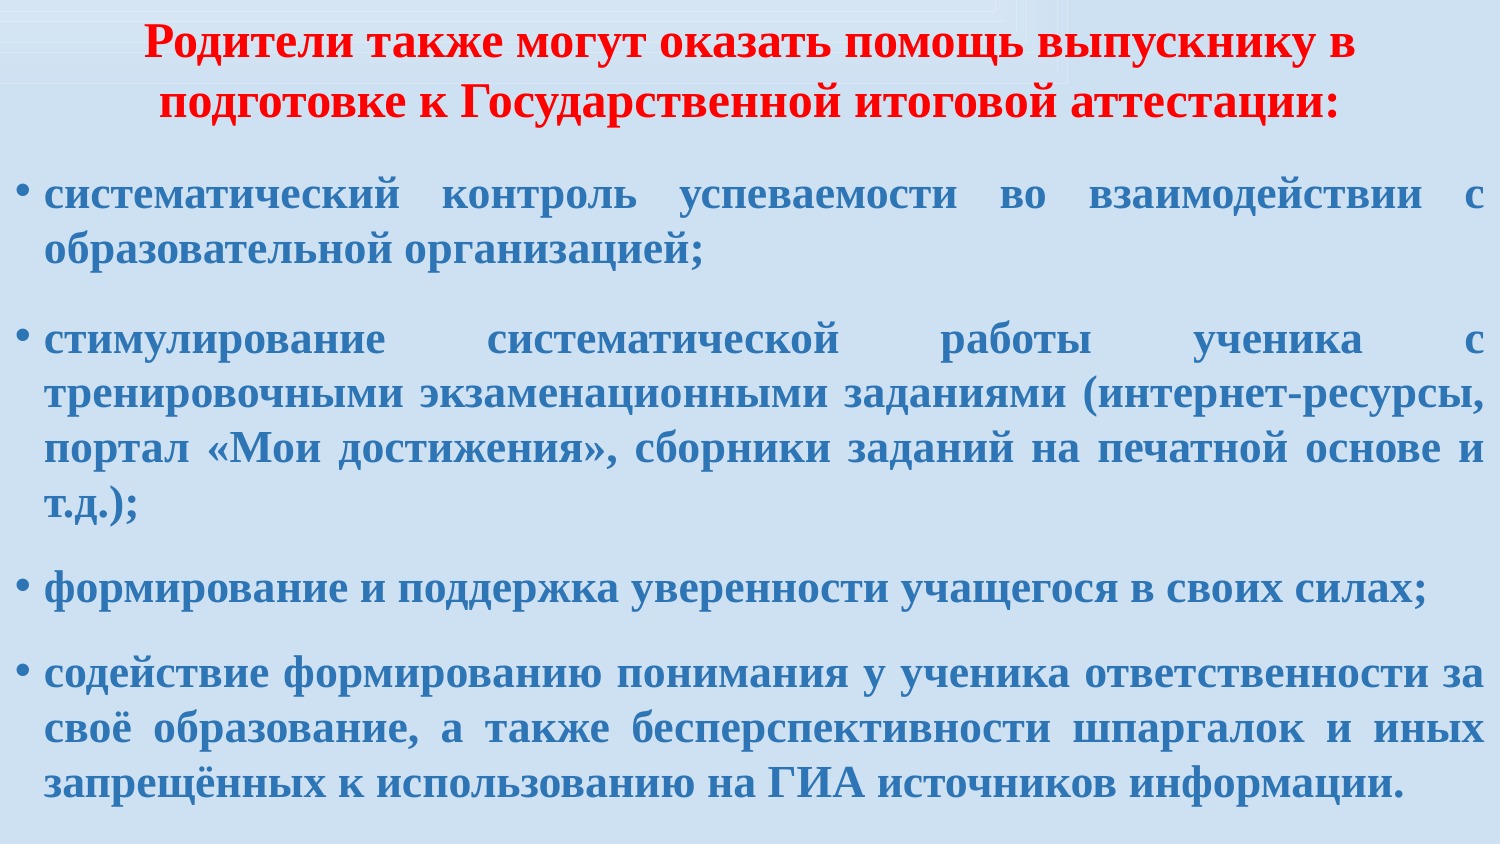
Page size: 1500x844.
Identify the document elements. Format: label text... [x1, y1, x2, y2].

text_box Родители также могут оказать помощь выпускнику в подготовке к Государственной итоговой аттестации: систематический контроль успеваемости во взаимодействии с образовательной организацией; стимулирование систематической работы ученика с тренировочными экзаменационными заданиями (интернет-ресурсы, портал «Мои достижения», сборники заданий на печатной основе и т.д.); формирование и поддержка уверенности учащегося в своих силах; содействие формированию понимания у ученика ответственности за своё образование, а также бесперспективности шпаргалок и иных запрещённых к использованию на ГИА источников информации. [0, 0, 1500, 815]
